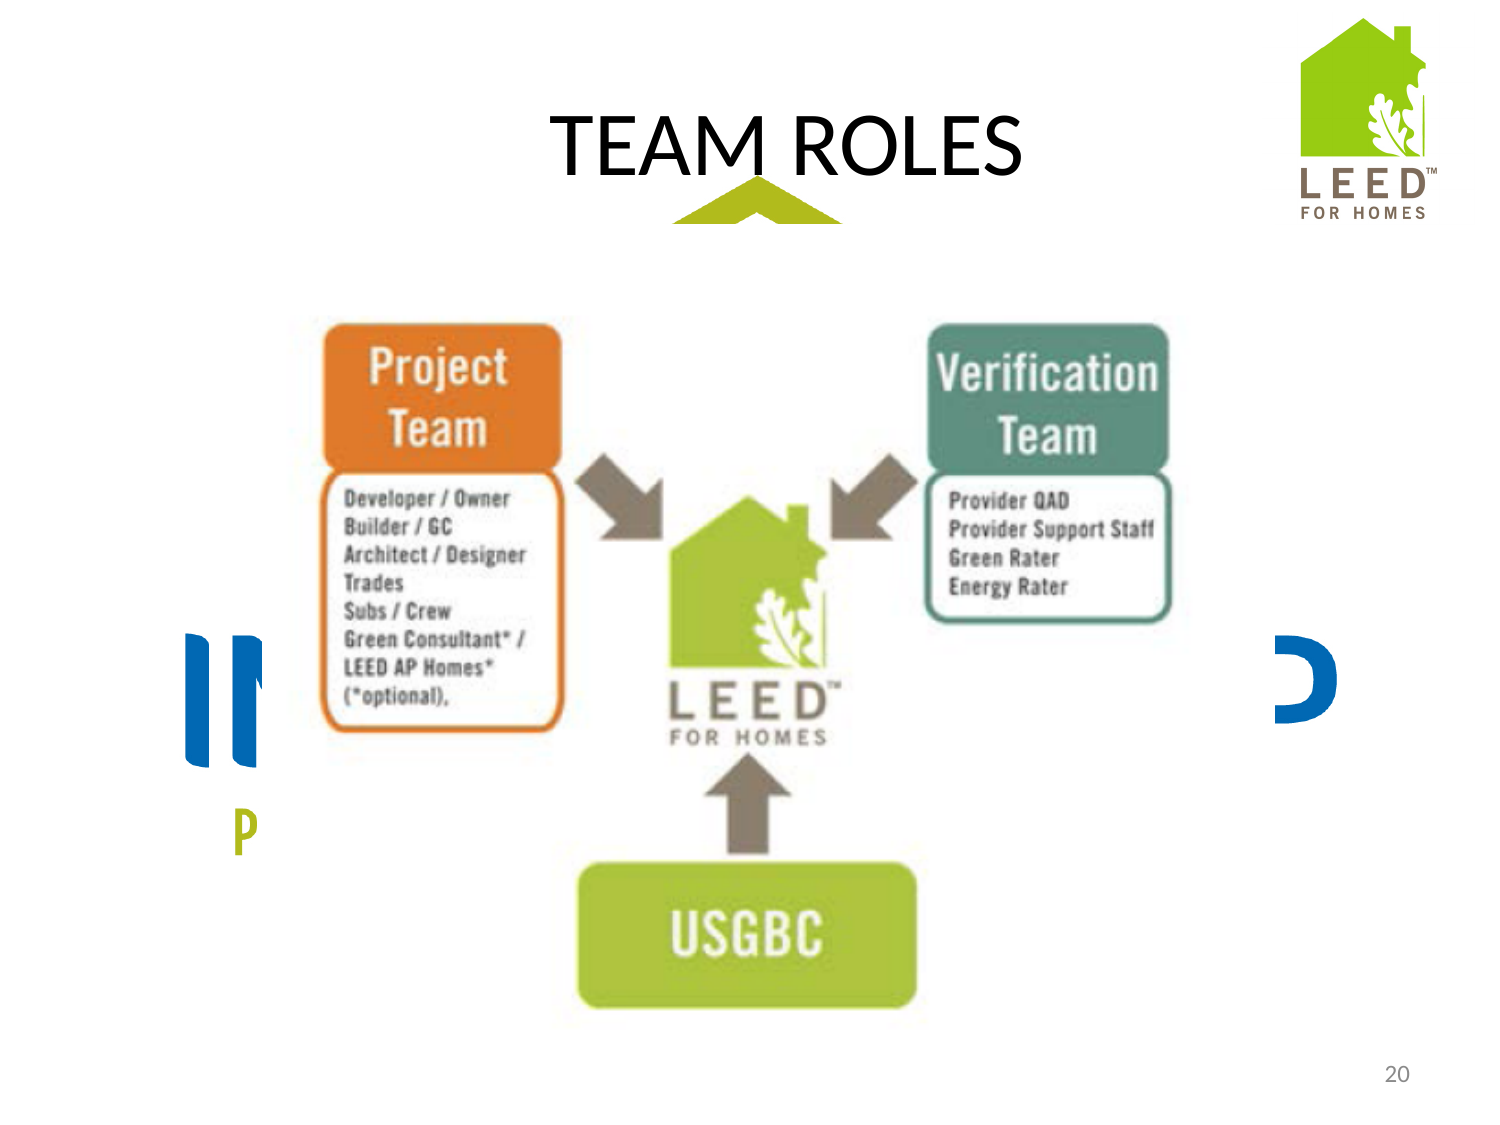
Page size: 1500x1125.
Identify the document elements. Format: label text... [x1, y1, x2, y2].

picture [0, 0, 1500, 1125]
slide_number 20 [1074, 1042, 1425, 1103]
title TEAM ROLES [249, 45, 1257, 233]
